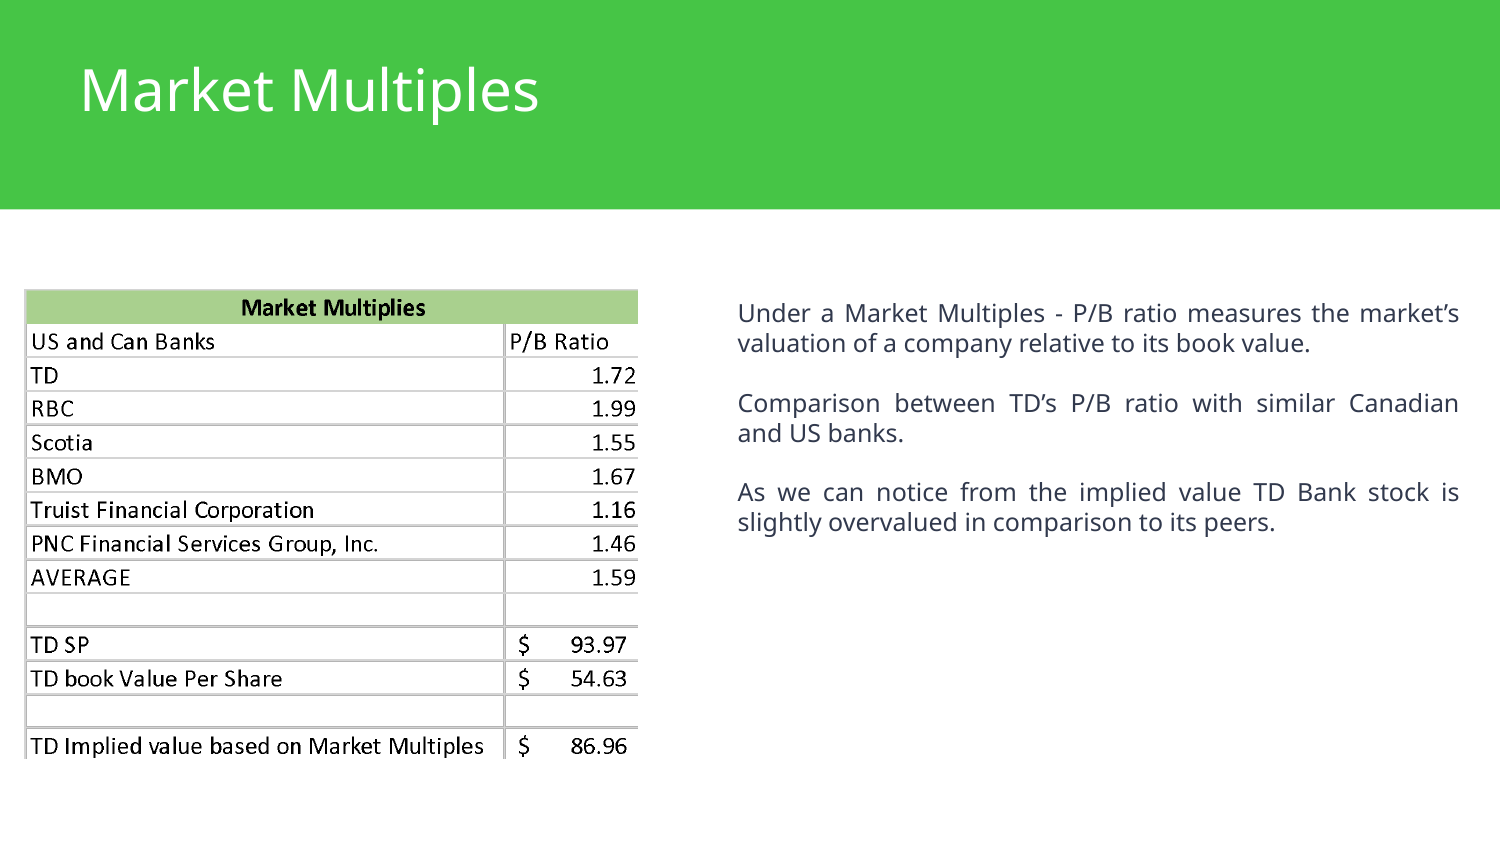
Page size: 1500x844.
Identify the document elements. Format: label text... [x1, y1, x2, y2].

picture [24, 289, 638, 759]
list Under a Market Multiples - P/B ratio measures the market’s valuation of a company relative to its book value. Comparison between TD’s P/B ratio with similar Canadian and US banks. As we can notice from the implied value TD Bank stock is slightly overvalued in comparison to its peers. [722, 282, 1476, 766]
title Market Multiples [64, 38, 1463, 141]
